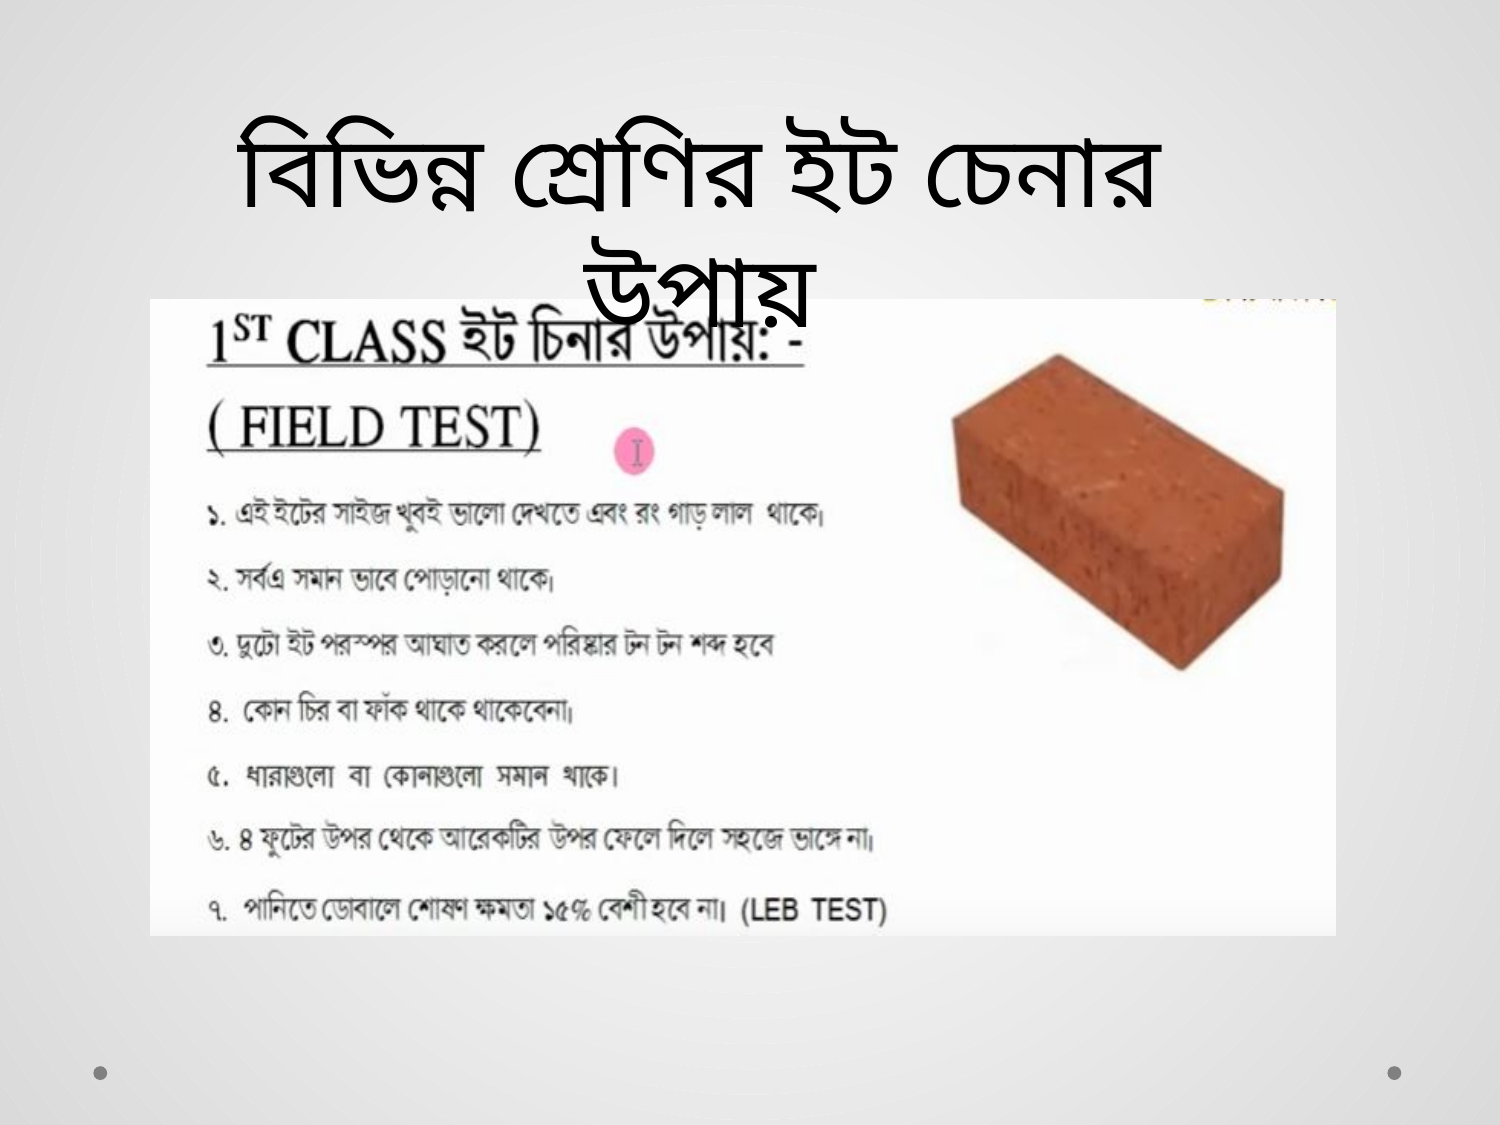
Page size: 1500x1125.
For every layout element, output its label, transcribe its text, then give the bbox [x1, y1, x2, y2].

picture [149, 299, 1336, 936]
text_box বিভিন্ন শ্রেণির ইট চেনার উপায় [150, 99, 1250, 298]
